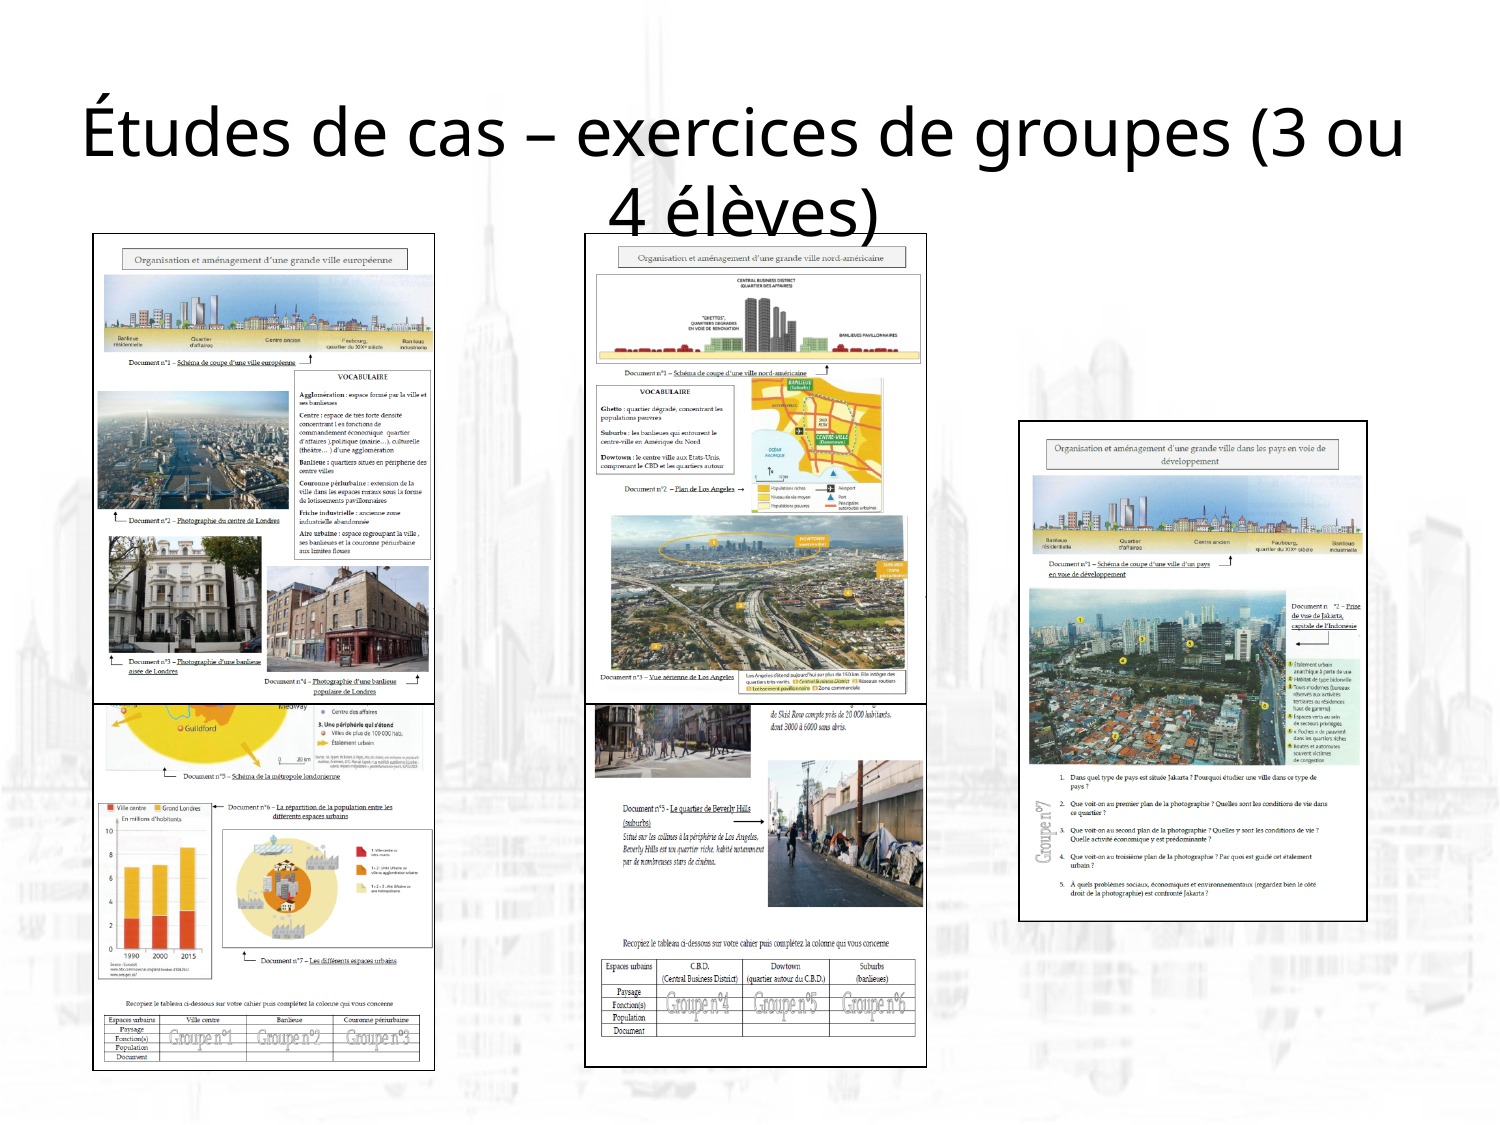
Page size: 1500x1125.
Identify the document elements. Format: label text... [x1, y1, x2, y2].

text_box Études de cas – exercices de groupes (3 ou 4 élèves) [58, 81, 1430, 257]
picture [1019, 421, 1367, 922]
picture [585, 234, 927, 1067]
picture [93, 234, 435, 1070]
